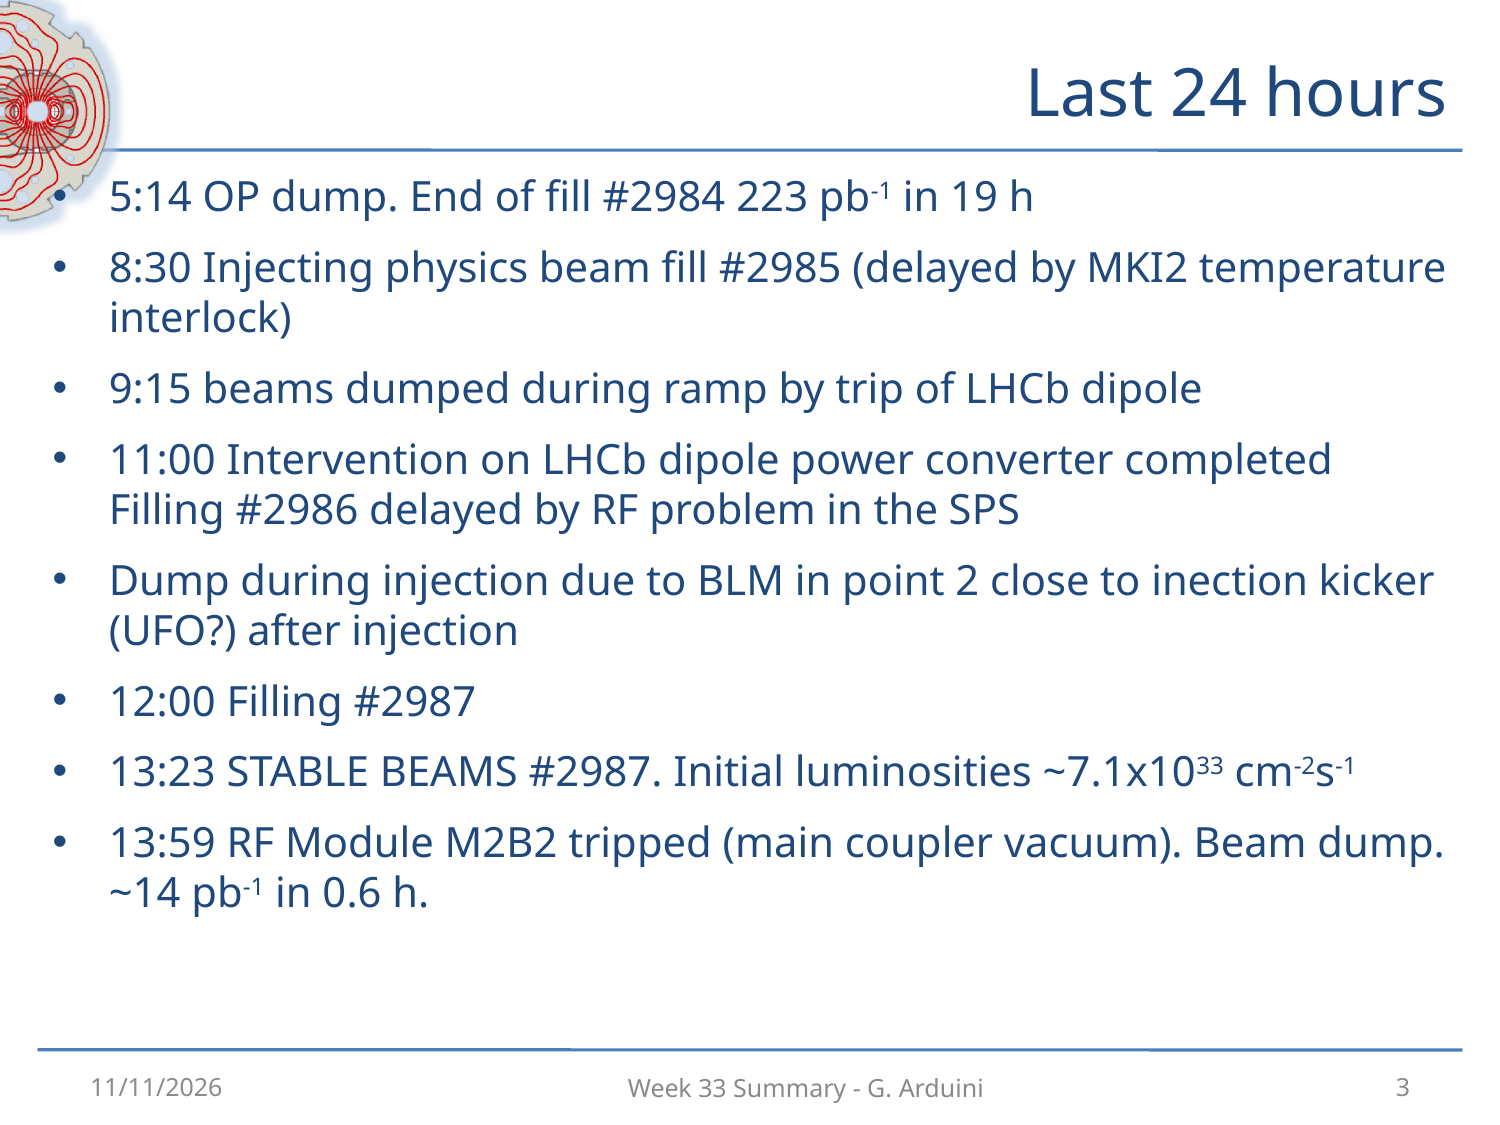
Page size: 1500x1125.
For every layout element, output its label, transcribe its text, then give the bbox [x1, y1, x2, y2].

slide_number 3 [1074, 1074, 1425, 1103]
footer Week 33 Summary - G. Arduini [275, 1074, 1074, 1100]
picture [0, 2, 109, 220]
list 5:14 OP dump. End of fill #2984 223 pb-1 in 19 h 8:30 Injecting physics beam fill #2985 (delayed by MKI2 temperature interlock) 9:15 beams dumped during ramp by trip of LHCb dipole 11:00 Intervention on LHCb dipole power converter completed Filling #2986 delayed by RF problem in the SPS Dump during injection due to BLM in point 2 close to inection kicker (UFO?) after injection 12:00 Filling #2987 13:23 STABLE BEAMS #2987. Initial luminosities ~7.1x1033 cm-2s-1 13:59 RF Module M2B2 tripped (main coupler vacuum). Beam dump. ~14 pb-1 in 0.6 h. [37, 162, 1463, 1026]
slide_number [75, 1074, 425, 1103]
title Last 24 hours [262, 24, 1463, 156]
